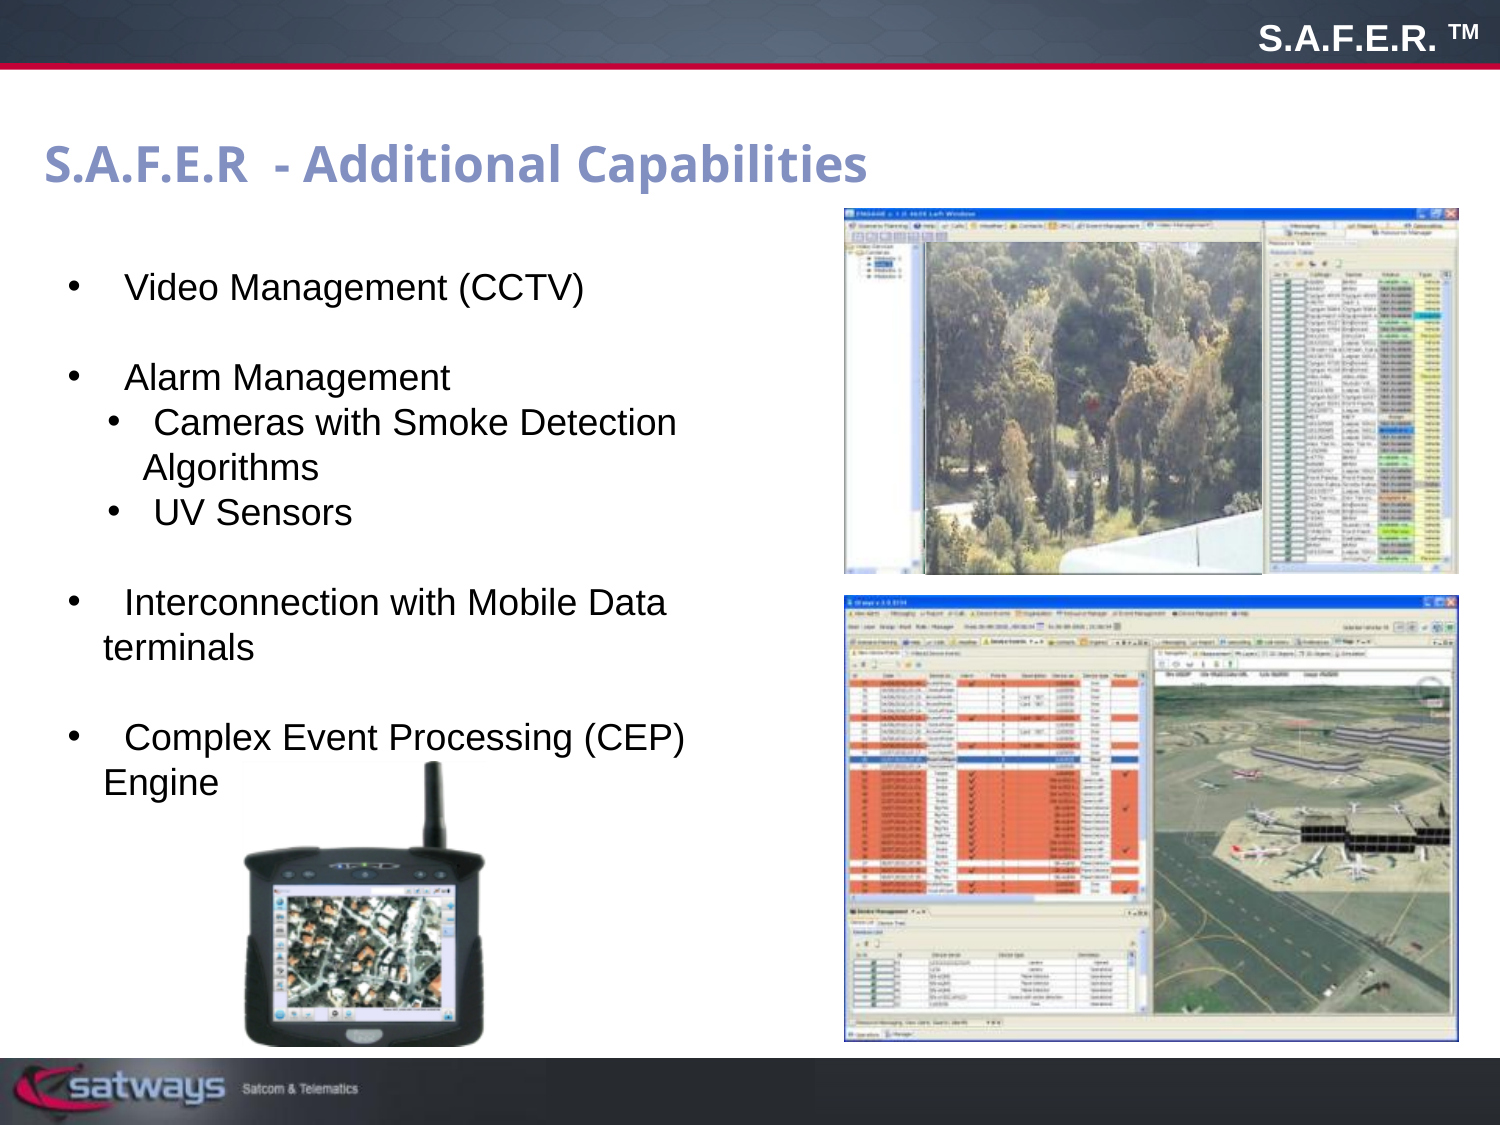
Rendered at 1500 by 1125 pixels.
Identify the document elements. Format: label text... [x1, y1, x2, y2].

text_box S.A.F.E.R - Additional Capabilities [29, 125, 951, 201]
text_box Video Management (CCTV) Alarm Management Cameras with Smoke Detection Algorithms UV Sensors Interconnection with Mobile Data terminals Complex Event Processing (CEP) Engine [53, 255, 803, 901]
picture [241, 761, 487, 1048]
picture [0, 0, 1500, 67]
picture [0, 1058, 1500, 1125]
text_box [844, 207, 1460, 575]
picture [844, 595, 1460, 1043]
